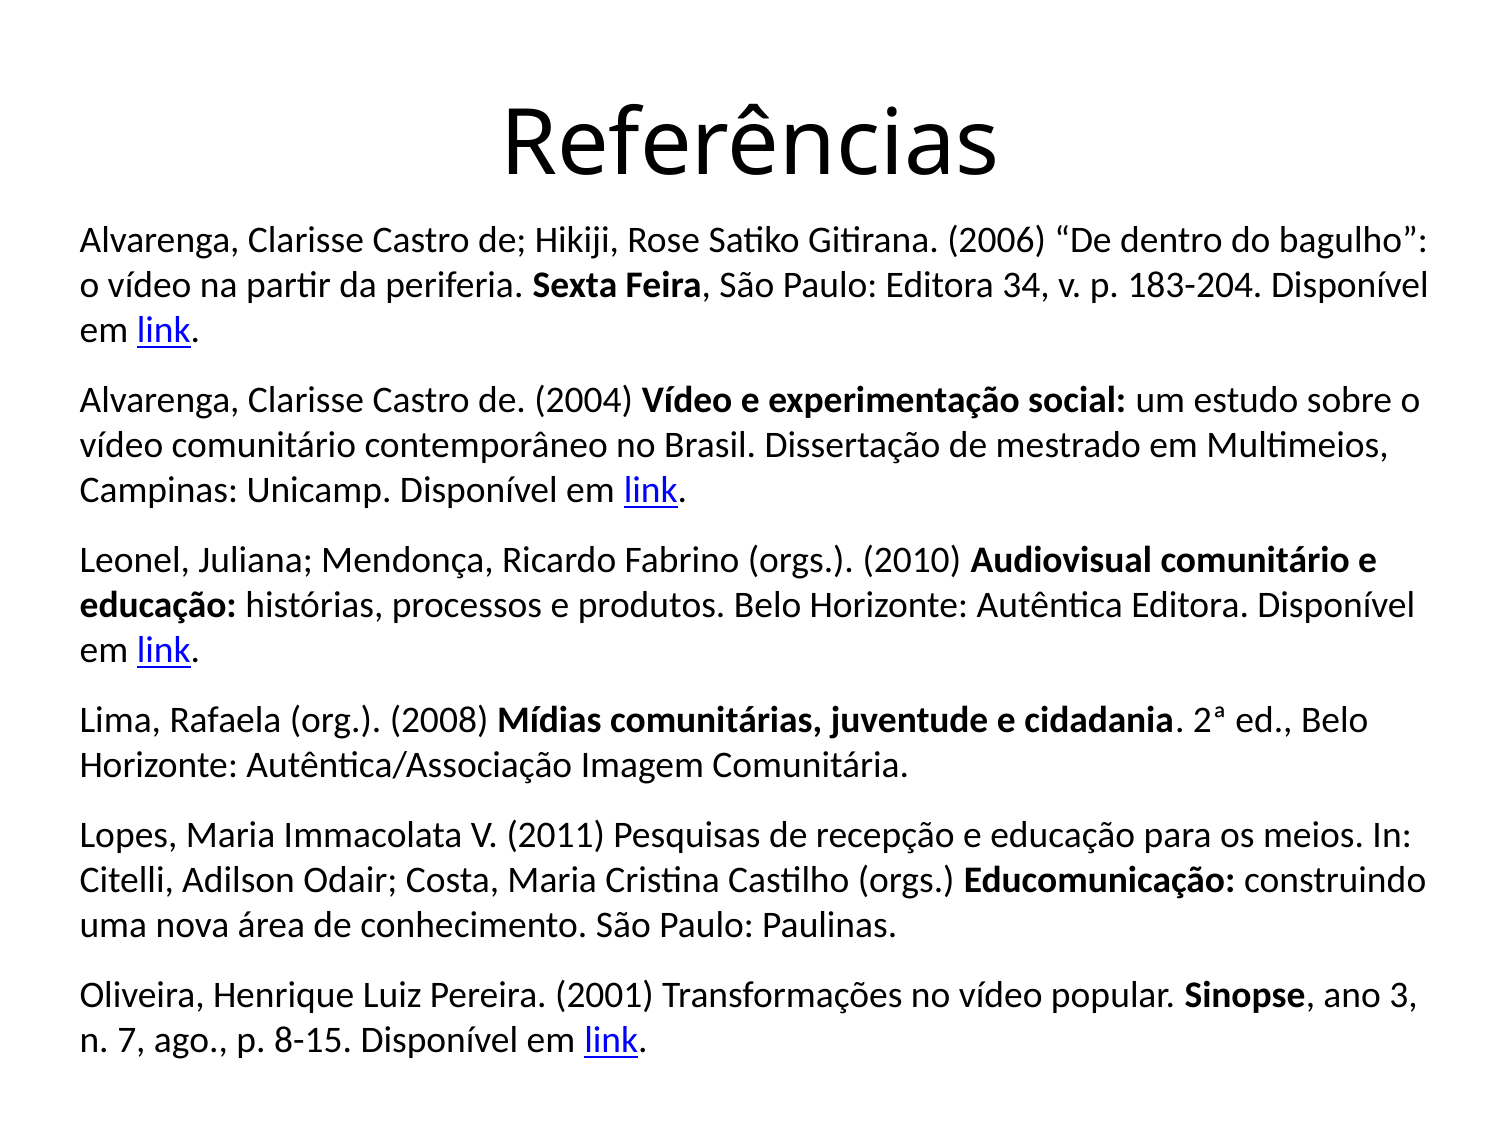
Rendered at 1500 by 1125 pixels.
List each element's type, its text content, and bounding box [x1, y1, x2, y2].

title Referências [75, 44, 1425, 208]
text_box Alvarenga, Clarisse Castro de; Hikiji, Rose Satiko Gitirana. (2006) “De dentro do bagulho”: o vídeo na partir da periferia. Sexta Feira, São Paulo: Editora 34, v. p. 183-204. Disponível em link. Alvarenga, Clarisse Castro de. (2004) Vídeo e experimentação social: um estudo sobre o vídeo comunitário contemporâneo no Brasil. Dissertação de mestrado em Multimeios, Campinas: Unicamp. Disponível em link. Leonel, Juliana; Mendonça, Ricardo Fabrino (orgs.). (2010) Audiovisual comunitário e educação: histórias, processos e produtos. Belo Horizonte: Autêntica Editora. Disponível em link. Lima, Rafaela (org.). (2008) Mídias comunitárias, juventude e cidadania. 2ª ed., Belo Horizonte: Autêntica/Associação Imagem Comunitária. Lopes, Maria Immacolata V. (2011) Pesquisas de recepção e educação para os meios. In: Citelli, Adilson Odair; Costa, Maria Cristina Castilho (orgs.) Educomunicação: construindo uma nova área de conhecimento. São Paulo: Paulinas. Oliveira, Henrique Luiz Pereira. (2001) Transformações no vídeo popular. Sinopse, ano 3, n. 7, ago., p. 8-15. Disponível em link. [64, 208, 1447, 1068]
